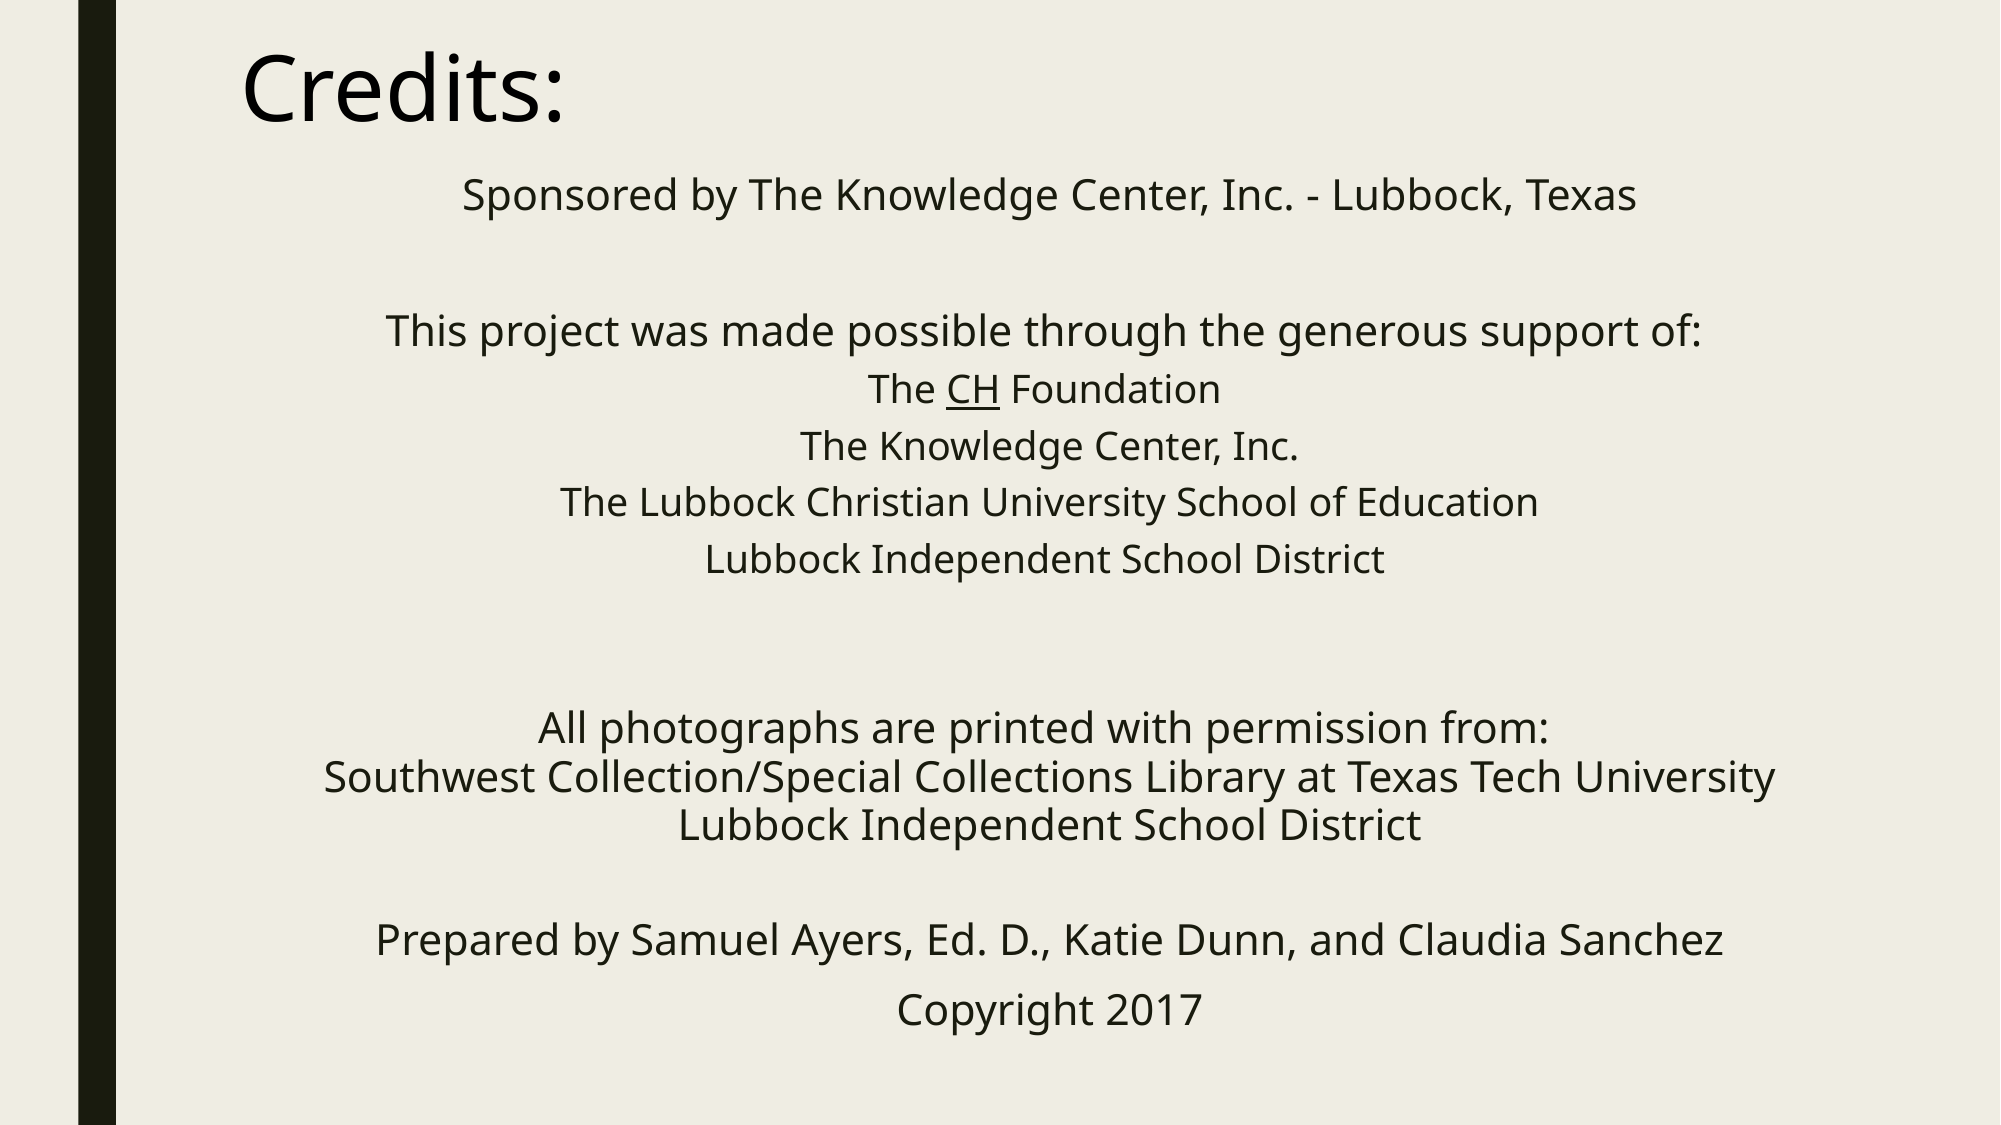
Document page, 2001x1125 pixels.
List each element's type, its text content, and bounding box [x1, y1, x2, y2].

title Credits: [225, 35, 1800, 162]
list Sponsored by The Knowledge Center, Inc. - Lubbock, Texas This project was made possible through the generous support of: The CH Foundation The Knowledge Center, Inc. The Lubbock Christian University School of Education Lubbock Independent School District All photographs are printed with permission from: Southwest Collection/Special Collections Library at Texas Tech University Lubbock Independent School District Prepared by Samuel Ayers, Ed. D., Katie Dunn, and Claudia Sanchez Copyright 2017 [262, 163, 1838, 1060]
